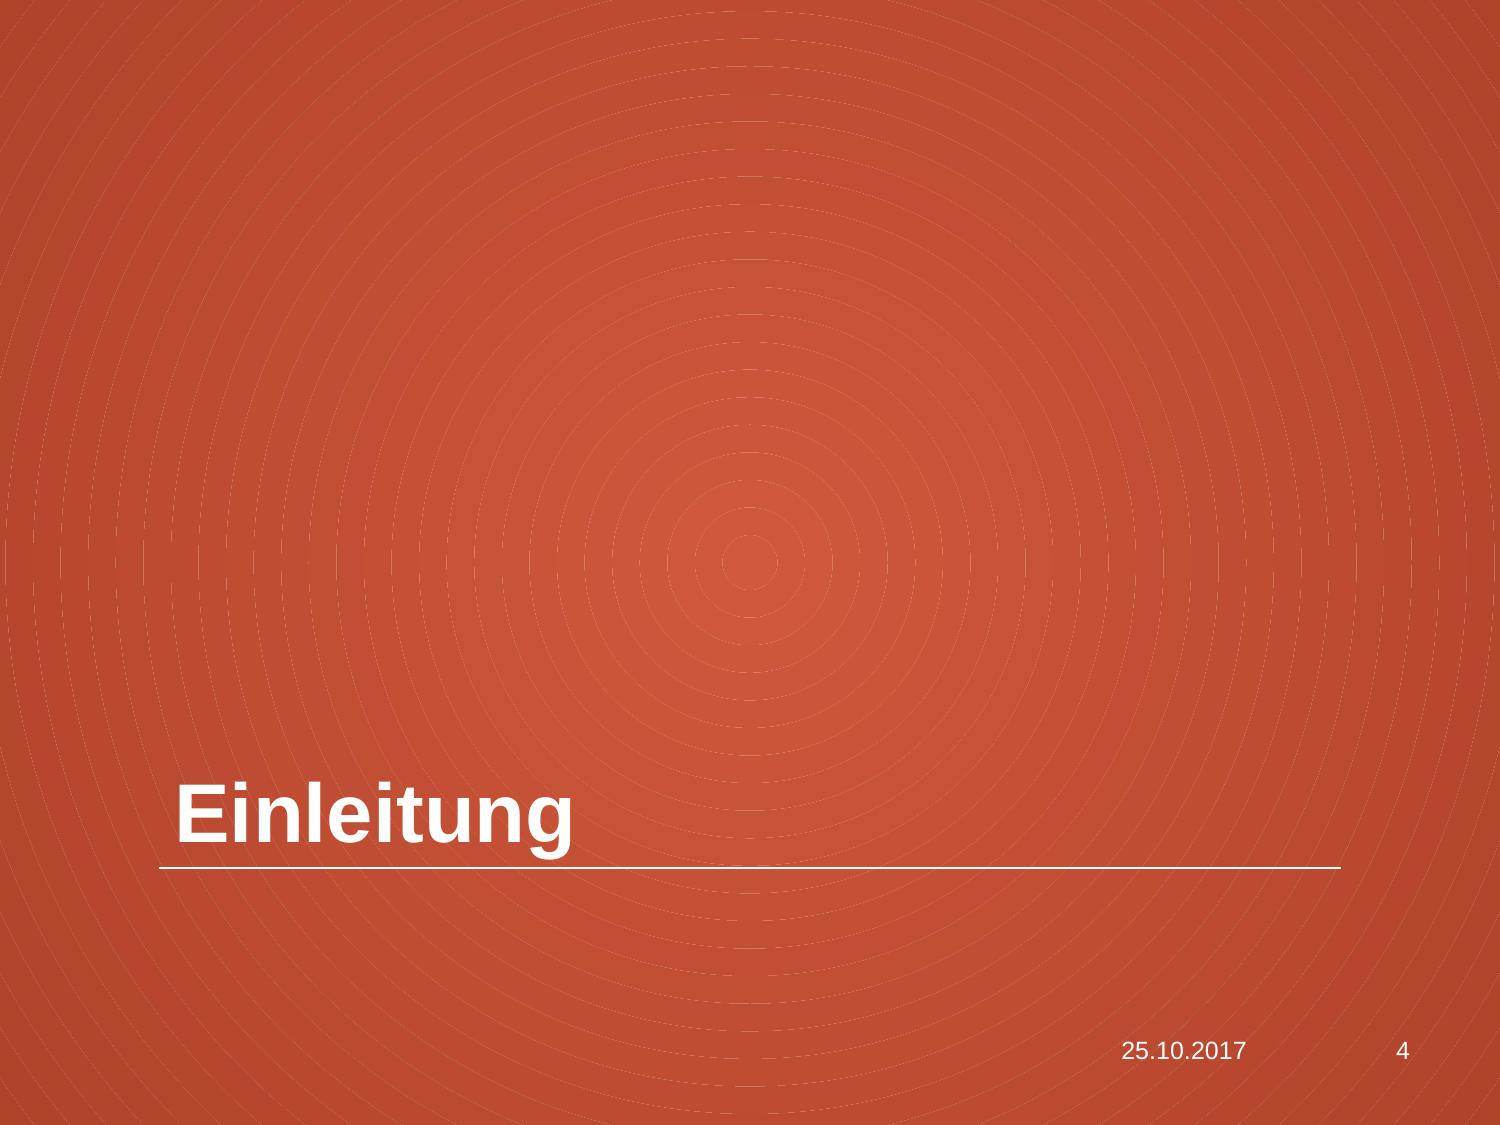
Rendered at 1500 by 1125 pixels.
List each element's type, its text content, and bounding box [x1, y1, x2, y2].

slide_number 4 [1312, 1031, 1426, 1069]
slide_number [1030, 1031, 1263, 1069]
title Einleitung [159, 416, 1341, 867]
